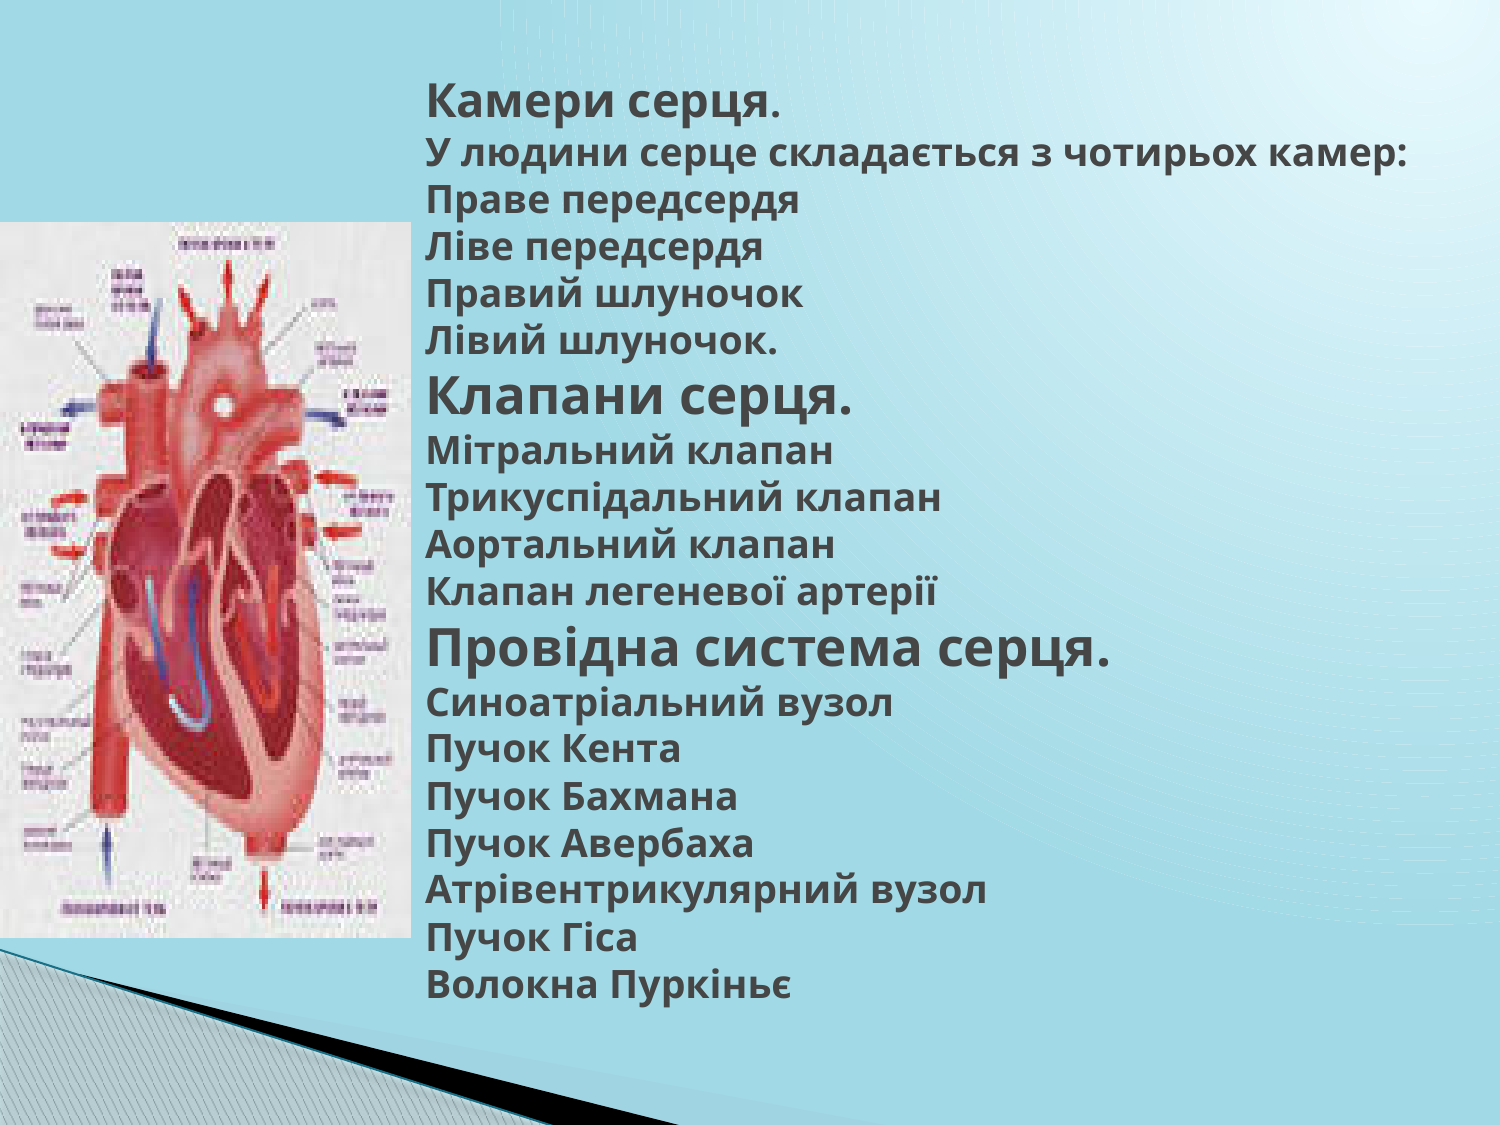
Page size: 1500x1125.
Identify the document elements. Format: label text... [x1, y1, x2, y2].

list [0, 222, 411, 938]
title Камери серця. У людини серце складається з чотирьох камер: Праве передсердя Ліве передсердя Правий шлуночок Лівий шлуночок. Клапани серця. Мітральний клапан Трикуспідальний клапан Аортальний клапан Клапан легеневої артерії Провідна система серця. Синоатріальний вузол Пучок Кента Пучок Бахмана Пучок Авербаха Атрівентрикулярний вузол Пучок Гіса Волокна Пуркіньє [410, 45, 1425, 1032]
